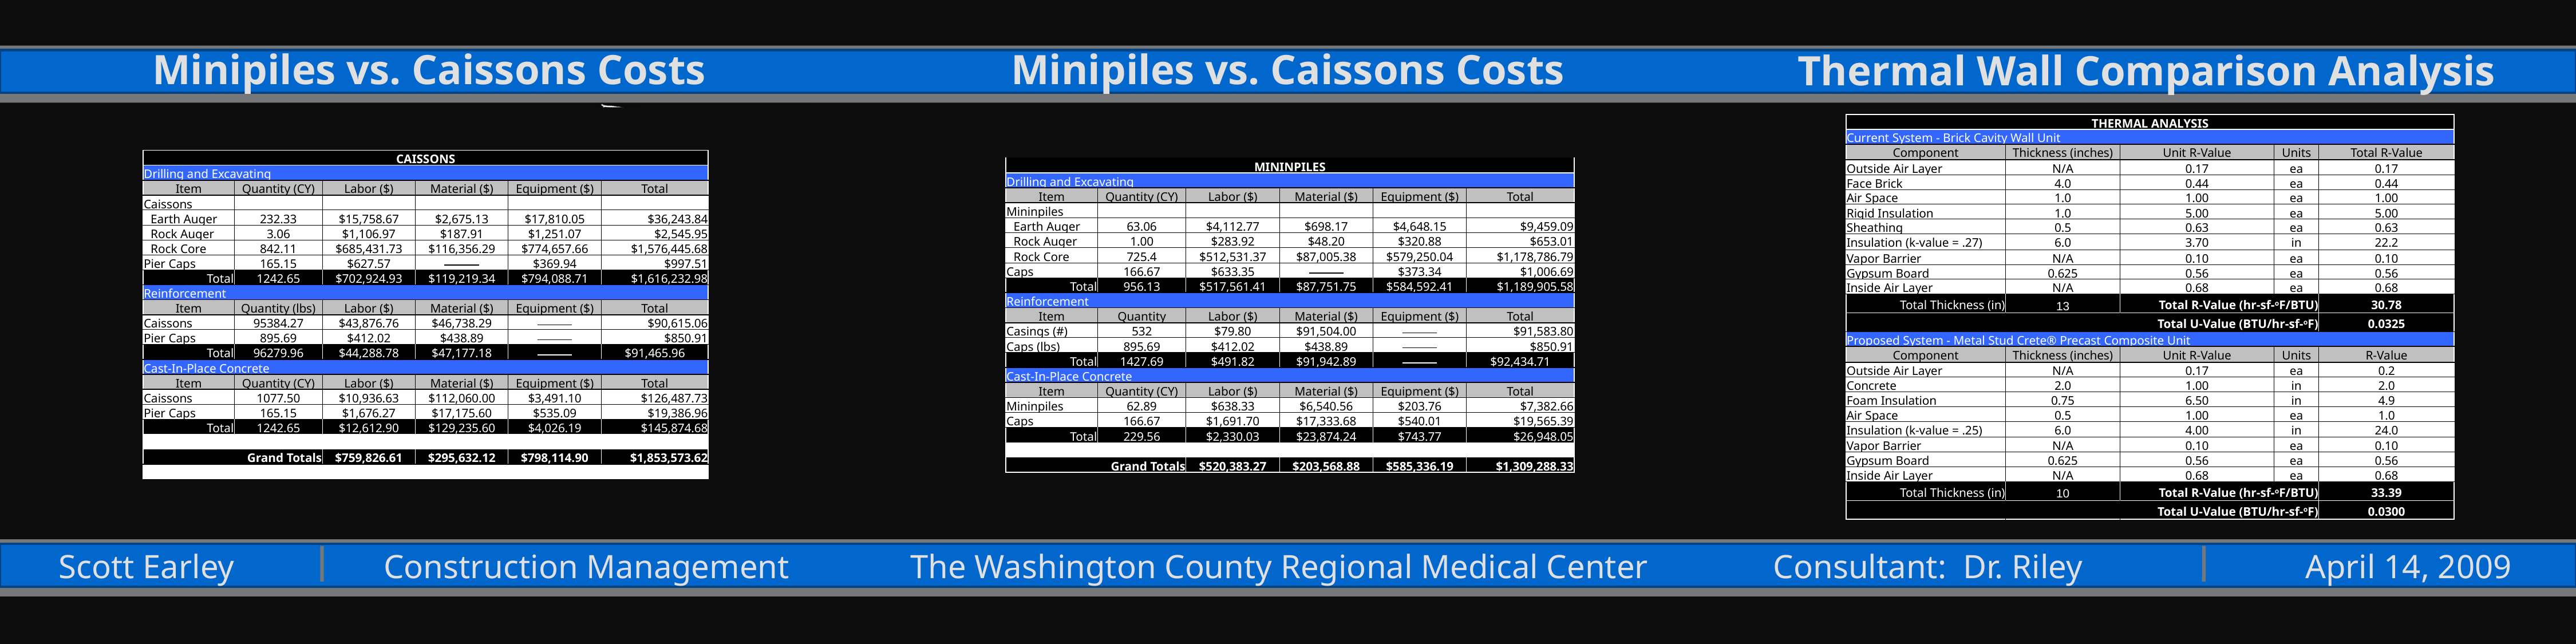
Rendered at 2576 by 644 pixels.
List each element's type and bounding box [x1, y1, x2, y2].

table_cell [1373, 248, 1466, 263]
table_cell [602, 255, 708, 270]
table_cell [1098, 338, 1186, 352]
table_cell [416, 181, 508, 195]
table_cell [1847, 160, 2005, 175]
table_cell [144, 420, 708, 464]
table_cell [323, 255, 415, 270]
table_cell [416, 375, 508, 389]
table_cell [2120, 160, 2274, 175]
table_cell [1280, 188, 1373, 202]
table_cell [2120, 363, 2274, 377]
text_box [0, 39, 2576, 98]
table_cell [1280, 338, 1373, 352]
table_cell [144, 375, 234, 389]
table_cell [508, 405, 601, 419]
table_cell [323, 270, 415, 285]
table_cell [2120, 347, 2274, 362]
table_cell [1186, 248, 1279, 263]
table_cell [323, 315, 415, 329]
table_cell [1280, 248, 1373, 263]
table_cell [2319, 175, 2453, 189]
table_cell [1847, 407, 2005, 421]
table_header [1847, 115, 2453, 129]
table_cell [323, 330, 415, 344]
table_cell [602, 270, 708, 285]
table_cell [144, 226, 234, 240]
table_cell [1186, 263, 1279, 278]
table_cell [1847, 377, 2005, 392]
table_cell [2006, 313, 2120, 331]
table_cell [1467, 248, 1574, 263]
table_cell [2006, 377, 2120, 392]
table_cell [2120, 407, 2274, 421]
table_cell [2006, 407, 2120, 421]
table_cell [1373, 308, 1466, 322]
table_cell [1467, 263, 1574, 278]
table_cell [2274, 265, 2318, 279]
table_cell [508, 330, 601, 344]
table_cell [602, 315, 708, 329]
table_cell [2274, 422, 2318, 437]
table_cell [2319, 347, 2453, 362]
table_cell [2006, 452, 2120, 467]
table_cell [2274, 175, 2318, 189]
table_cell [416, 315, 508, 329]
table_cell [2319, 190, 2453, 204]
table_cell [602, 375, 708, 389]
table_cell [508, 210, 601, 225]
table_cell [1006, 383, 1097, 397]
table_cell [1847, 313, 2005, 331]
table_cell [2006, 467, 2120, 481]
table_cell [508, 270, 601, 285]
table_cell [602, 330, 708, 344]
table_cell [1280, 203, 1373, 218]
table_cell [323, 375, 415, 389]
table_cell [602, 300, 708, 314]
table_cell [1006, 293, 1574, 307]
table_cell [2319, 204, 2453, 219]
table_cell [2319, 219, 2453, 234]
table_cell [416, 255, 508, 270]
table_cell [1006, 248, 1097, 263]
table_cell [1467, 278, 1574, 292]
table_cell [1373, 218, 1466, 232]
table_cell [1186, 203, 1279, 218]
table_cell [602, 405, 708, 419]
table_cell [2120, 175, 2274, 189]
table_cell [2006, 145, 2120, 159]
table_cell [2006, 482, 2120, 500]
table_cell [602, 226, 708, 240]
table_cell [1098, 398, 1186, 412]
table_header [1006, 159, 1574, 172]
table_cell [416, 196, 508, 210]
table_cell [1186, 338, 1279, 352]
table_cell [1847, 219, 2005, 234]
table_cell [1098, 218, 1186, 232]
table_cell [1467, 203, 1574, 218]
picture [287, 103, 809, 106]
table_cell [1006, 353, 1097, 367]
table_cell [144, 196, 234, 210]
table_cell [2319, 234, 2453, 250]
table_cell [2120, 279, 2274, 294]
table_cell [1847, 145, 2005, 159]
table_cell [1006, 188, 1097, 202]
table_cell [235, 181, 322, 195]
table_cell [144, 360, 708, 374]
table_cell [2274, 407, 2318, 421]
table_cell [235, 405, 322, 419]
table_cell [1280, 413, 1373, 427]
table_cell [508, 375, 601, 389]
table_cell [1467, 413, 1574, 427]
table_cell [144, 465, 708, 479]
table_cell [1006, 413, 1097, 427]
table_cell [1373, 398, 1466, 412]
table_cell [144, 330, 234, 344]
table_header [144, 151, 708, 165]
table_cell [2120, 467, 2274, 481]
table_cell [235, 315, 322, 329]
table_cell [2319, 407, 2453, 421]
table_cell [144, 390, 234, 404]
table_cell [2006, 279, 2120, 294]
table_cell [1280, 398, 1373, 412]
table_cell [1373, 278, 1466, 292]
table_cell [1186, 383, 1279, 397]
table_cell [2120, 145, 2274, 159]
table_cell [1006, 428, 1574, 472]
table_cell [1186, 278, 1279, 292]
table_cell [2120, 190, 2274, 204]
table_cell [1847, 190, 2005, 204]
table_cell [1006, 233, 1097, 247]
table_cell [1006, 278, 1097, 292]
table_cell [1847, 392, 2005, 406]
table_cell [144, 181, 234, 195]
table_cell [2319, 452, 2453, 467]
table_cell [1186, 323, 1279, 337]
table_cell [2274, 145, 2318, 159]
table_cell [1098, 353, 1186, 367]
table_cell [1098, 248, 1186, 263]
table_cell [1098, 383, 1186, 397]
table_cell [144, 165, 708, 180]
table_cell [144, 315, 234, 329]
table_cell [2006, 190, 2120, 204]
table_cell [1847, 482, 2005, 500]
table_cell [1186, 308, 1279, 322]
table_cell [1467, 188, 1574, 202]
table_cell [2120, 204, 2274, 219]
table_cell [2319, 377, 2453, 392]
table_cell [2120, 219, 2274, 234]
table_cell [1280, 278, 1373, 292]
table_cell [2274, 279, 2318, 294]
table_cell [2274, 452, 2318, 467]
table_cell [235, 390, 322, 404]
table_cell [416, 226, 508, 240]
table_cell [2274, 467, 2318, 481]
table_cell [1098, 308, 1186, 322]
table_cell [1098, 413, 1186, 427]
table_cell [416, 330, 508, 344]
table_cell [1098, 278, 1186, 292]
table_cell [602, 181, 708, 195]
table_cell [235, 226, 322, 240]
table_cell [2120, 422, 2274, 437]
table_cell [2006, 250, 2120, 264]
table_cell [2274, 204, 2318, 219]
table_cell [1098, 233, 1186, 247]
table_cell [235, 240, 322, 255]
table_cell [1847, 279, 2005, 294]
table_cell [1280, 323, 1373, 337]
table_cell [1280, 353, 1373, 367]
table_cell [235, 196, 322, 210]
table_cell [1186, 353, 1279, 367]
table_cell [2274, 160, 2318, 175]
table_cell [508, 240, 601, 255]
table_cell [1280, 218, 1373, 232]
table_cell [416, 210, 508, 225]
table_cell [508, 226, 601, 240]
table_cell [1006, 368, 1574, 382]
table_cell [1847, 204, 2005, 219]
table_cell [1373, 413, 1466, 427]
table_cell [602, 196, 708, 210]
table_cell [2006, 160, 2120, 175]
table_cell [2274, 437, 2318, 452]
table_cell [2120, 452, 2274, 467]
table_cell [1847, 294, 2005, 313]
table_cell [235, 345, 322, 359]
text_box [228, 106, 917, 531]
table_cell [2006, 294, 2120, 313]
table_cell [2274, 392, 2318, 406]
table_cell [1467, 323, 1574, 337]
table_cell [2006, 437, 2120, 452]
table_cell [416, 405, 508, 419]
table_cell [323, 196, 415, 210]
table_cell [1373, 188, 1466, 202]
table_cell [508, 196, 601, 210]
table_cell [2006, 347, 2120, 362]
table_cell [144, 345, 234, 359]
table_cell [1373, 203, 1466, 218]
table_cell [508, 390, 601, 404]
table_cell [1467, 233, 1574, 247]
table_cell [2274, 377, 2318, 392]
table_cell [1280, 233, 1373, 247]
table_cell [323, 226, 415, 240]
table_cell [323, 181, 415, 195]
table_cell [1006, 173, 1574, 187]
table_cell [1847, 250, 2005, 264]
table_cell [2120, 265, 2274, 279]
table_cell [508, 255, 601, 270]
table_cell [602, 210, 708, 225]
table_cell [2274, 250, 2318, 264]
table_cell [2006, 175, 2120, 189]
table_cell [1098, 203, 1186, 218]
table_cell [1373, 383, 1466, 397]
table_cell [508, 345, 601, 359]
table_cell [323, 210, 415, 225]
table_cell [416, 240, 508, 255]
table_cell [1186, 218, 1279, 232]
table_cell [235, 375, 322, 389]
table_cell [1186, 413, 1279, 427]
table_cell [2274, 234, 2318, 250]
table_cell [1847, 501, 2005, 519]
table_cell [2319, 467, 2453, 481]
table_cell [2319, 501, 2453, 519]
table_cell [1006, 398, 1097, 412]
table_cell [1373, 323, 1466, 337]
table_cell [235, 270, 322, 285]
table_cell [1847, 130, 2453, 144]
table_cell [1280, 383, 1373, 397]
table_cell [1373, 263, 1466, 278]
table_cell [1006, 203, 1097, 218]
table_cell [1186, 188, 1279, 202]
table_cell [323, 300, 415, 314]
table_cell [1467, 398, 1574, 412]
table_cell [2120, 234, 2274, 250]
table_cell [1006, 308, 1097, 322]
table_cell [2319, 160, 2453, 175]
table_cell [416, 345, 508, 359]
table_cell [2319, 250, 2453, 264]
table_cell [1847, 234, 2005, 250]
table_cell [1280, 263, 1373, 278]
table_cell [2319, 265, 2453, 279]
table_cell [2319, 363, 2453, 377]
table_cell [1467, 353, 1574, 367]
table_cell [2006, 501, 2120, 519]
table_cell [2006, 422, 2120, 437]
table_cell [144, 285, 708, 299]
table_cell [1186, 398, 1279, 412]
table_cell [144, 405, 234, 419]
table_cell [2006, 265, 2120, 279]
table_cell [416, 390, 508, 404]
table_cell [2006, 234, 2120, 250]
table_cell [1847, 363, 2005, 377]
table_cell [1373, 353, 1466, 367]
table_cell [2319, 437, 2453, 452]
table_cell [2120, 437, 2274, 452]
table_cell [1847, 265, 2005, 279]
table_cell [144, 255, 234, 270]
table_cell [1098, 323, 1186, 337]
table_cell [235, 300, 322, 314]
table_cell [2319, 392, 2453, 406]
table_cell [2006, 204, 2120, 219]
table_cell [1006, 218, 1097, 232]
table_cell [2006, 392, 2120, 406]
table_cell [2274, 219, 2318, 234]
table_cell [602, 390, 708, 404]
table_cell [2006, 219, 2120, 234]
table_cell [2319, 313, 2453, 331]
table_cell [1847, 467, 2005, 481]
table_cell [1006, 323, 1097, 337]
table_cell [2006, 363, 2120, 377]
table_cell [2120, 392, 2274, 406]
table_cell [416, 270, 508, 285]
table_cell [1373, 338, 1466, 352]
table_cell [323, 240, 415, 255]
table_cell [1847, 422, 2005, 437]
table_cell [2274, 347, 2318, 362]
table_cell [602, 345, 708, 359]
table_cell [2319, 482, 2453, 500]
table_cell [2319, 422, 2453, 437]
table_cell [323, 405, 415, 419]
table_cell [1847, 437, 2005, 452]
table_cell [323, 345, 415, 359]
table_cell [1186, 233, 1279, 247]
table_cell [144, 270, 234, 285]
table_cell [416, 300, 508, 314]
table_cell [1373, 233, 1466, 247]
table_cell [2120, 294, 2318, 313]
table_cell [2120, 377, 2274, 392]
table_cell [508, 300, 601, 314]
table_cell [235, 255, 322, 270]
table_cell [1280, 308, 1373, 322]
table_cell [2120, 501, 2318, 519]
table_cell [1847, 175, 2005, 189]
table_cell [1006, 338, 1097, 352]
table_cell [1467, 383, 1574, 397]
table_cell [144, 210, 234, 225]
table_cell [1006, 263, 1097, 278]
table_cell [323, 390, 415, 404]
table_cell [2120, 313, 2318, 331]
table_cell [2319, 145, 2453, 159]
table_cell [1467, 338, 1574, 352]
table_cell [144, 240, 234, 255]
table_cell [1847, 452, 2005, 467]
table_cell [2319, 294, 2453, 313]
table_cell [2120, 250, 2274, 264]
table_cell [2120, 482, 2318, 500]
table_cell [508, 181, 601, 195]
table_cell [235, 210, 322, 225]
table_cell [235, 330, 322, 344]
table_cell [1847, 332, 2453, 346]
table_cell [508, 315, 601, 329]
table_cell [1098, 188, 1186, 202]
table_cell [602, 240, 708, 255]
table_cell [1467, 308, 1574, 322]
table_cell [2274, 190, 2318, 204]
table_cell [1847, 347, 2005, 362]
table_cell [1098, 263, 1186, 278]
table_cell [1467, 218, 1574, 232]
table_cell [2319, 279, 2453, 294]
table_cell [144, 300, 234, 314]
table_cell [2274, 363, 2318, 377]
